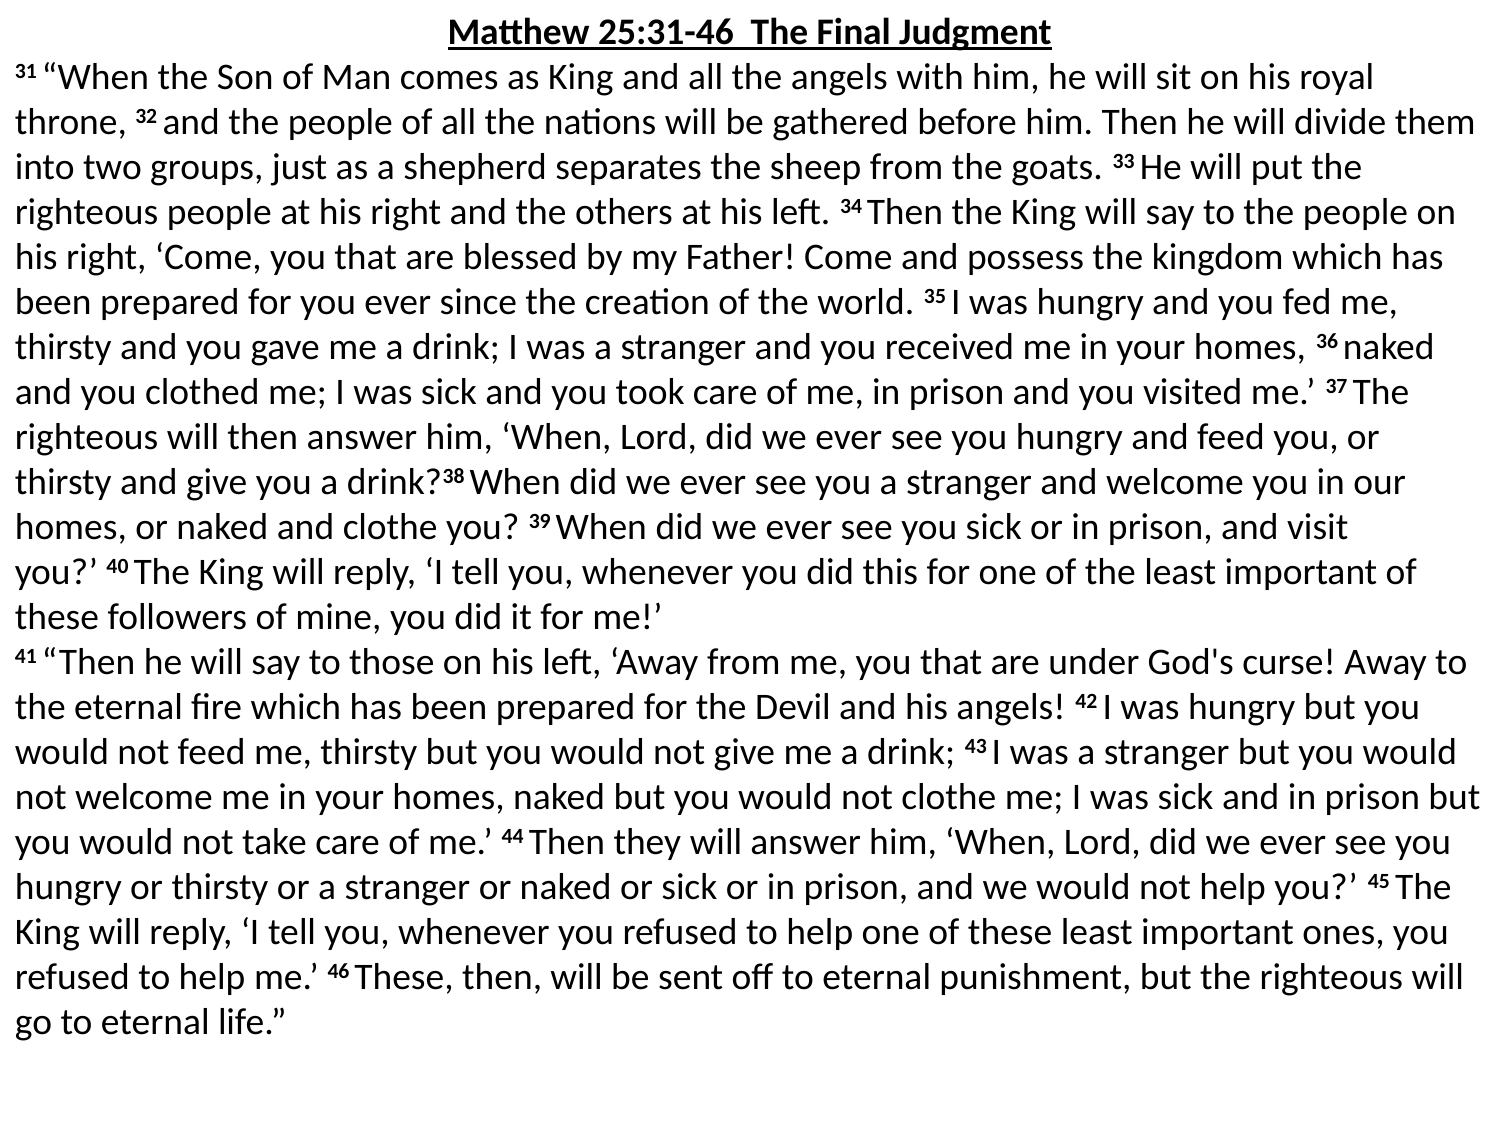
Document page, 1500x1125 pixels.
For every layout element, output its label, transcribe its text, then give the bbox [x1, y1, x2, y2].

text_box Matthew 25:31-46 The Final Judgment 31 “When the Son of Man comes as King and all the angels with him, he will sit on his royal throne, 32 and the people of all the nations will be gathered before him. Then he will divide them into two groups, just as a shepherd separates the sheep from the goats. 33 He will put the righteous people at his right and the others at his left. 34 Then the King will say to the people on his right, ‘Come, you that are blessed by my Father! Come and possess the kingdom which has been prepared for you ever since the creation of the world. 35 I was hungry and you fed me, thirsty and you gave me a drink; I was a stranger and you received me in your homes, 36 naked and you clothed me; I was sick and you took care of me, in prison and you visited me.’ 37 The righteous will then answer him, ‘When, Lord, did we ever see you hungry and feed you, or thirsty and give you a drink?38 When did we ever see you a stranger and welcome you in our homes, or naked and clothe you? 39 When did we ever see you sick or in prison, and visit you?’ 40 The King will reply, ‘I tell you, whenever you did this for one of the least important of these followers of mine, you did it for me!’ 41 “Then he will say to those on his left, ‘Away from me, you that are under God's curse! Away to the eternal fire which has been prepared for the Devil and his angels! 42 I was hungry but you would not feed me, thirsty but you would not give me a drink; 43 I was a stranger but you would not welcome me in your homes, naked but you would not clothe me; I was sick and in prison but you would not take care of me.’ 44 Then they will answer him, ‘When, Lord, did we ever see you hungry or thirsty or a stranger or naked or sick or in prison, and we would not help you?’ 45 The King will reply, ‘I tell you, whenever you refused to help one of these least important ones, you refused to help me.’ 46 These, then, will be sent off to eternal punishment, but the righteous will go to eternal life.” [0, 0, 1500, 1050]
